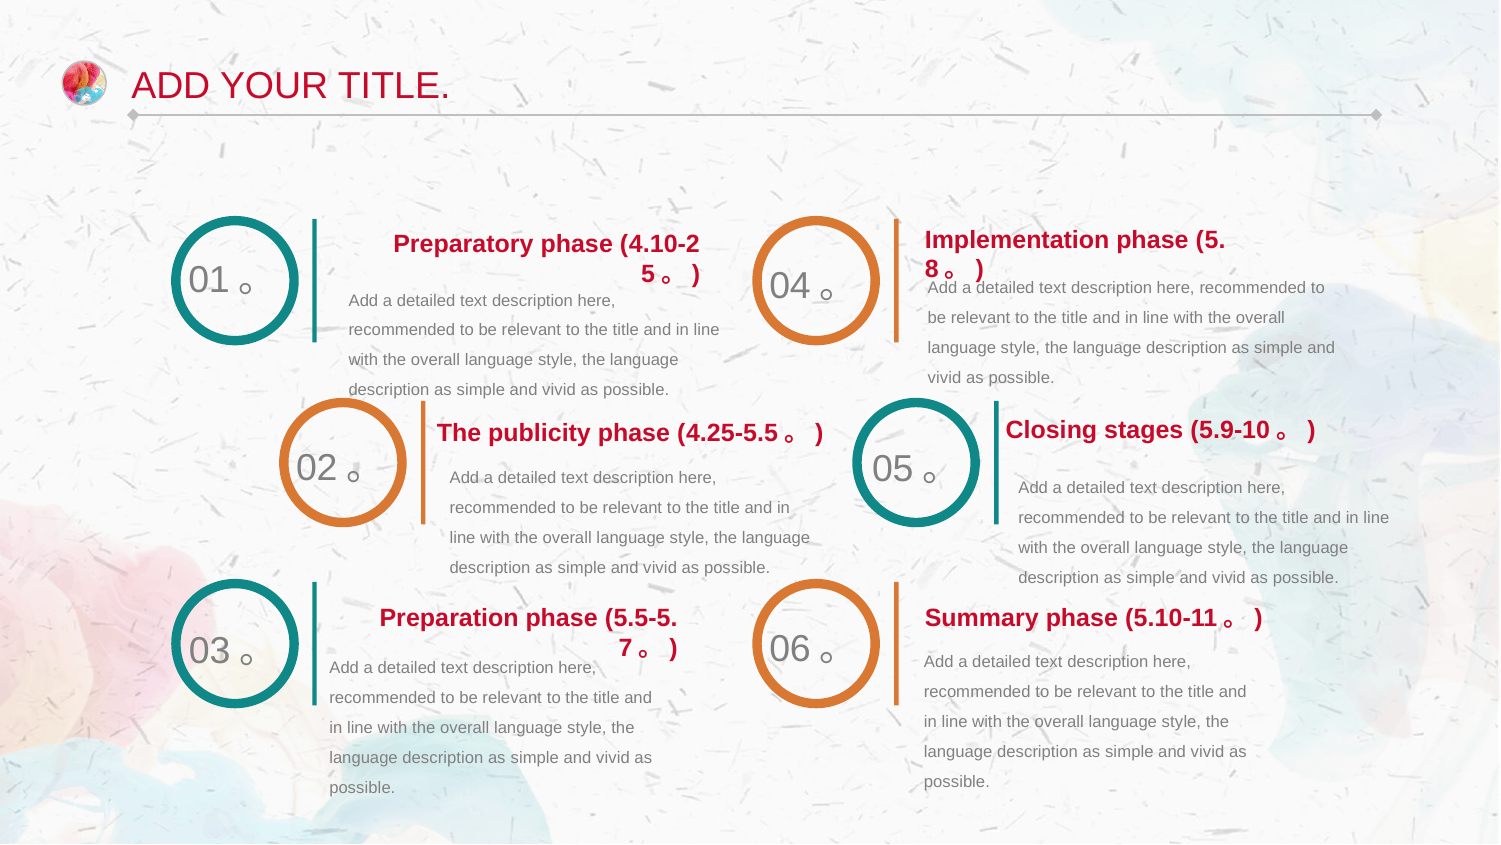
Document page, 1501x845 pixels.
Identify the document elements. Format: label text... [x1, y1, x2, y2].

text_box [312, 218, 317, 343]
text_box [171, 583, 295, 704]
text_box [994, 400, 999, 525]
text_box [894, 581, 899, 706]
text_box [854, 402, 978, 523]
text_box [908, 601, 1280, 706]
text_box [333, 227, 739, 405]
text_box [314, 601, 678, 712]
text_box [312, 581, 317, 601]
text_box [416, 416, 831, 583]
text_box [912, 222, 1356, 393]
text_box [894, 218, 899, 343]
picture [0, 0, 1501, 844]
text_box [1003, 413, 1409, 593]
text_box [171, 220, 295, 341]
text_box Add your title. [131, 61, 616, 124]
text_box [752, 583, 876, 704]
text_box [752, 220, 876, 341]
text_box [278, 402, 403, 523]
